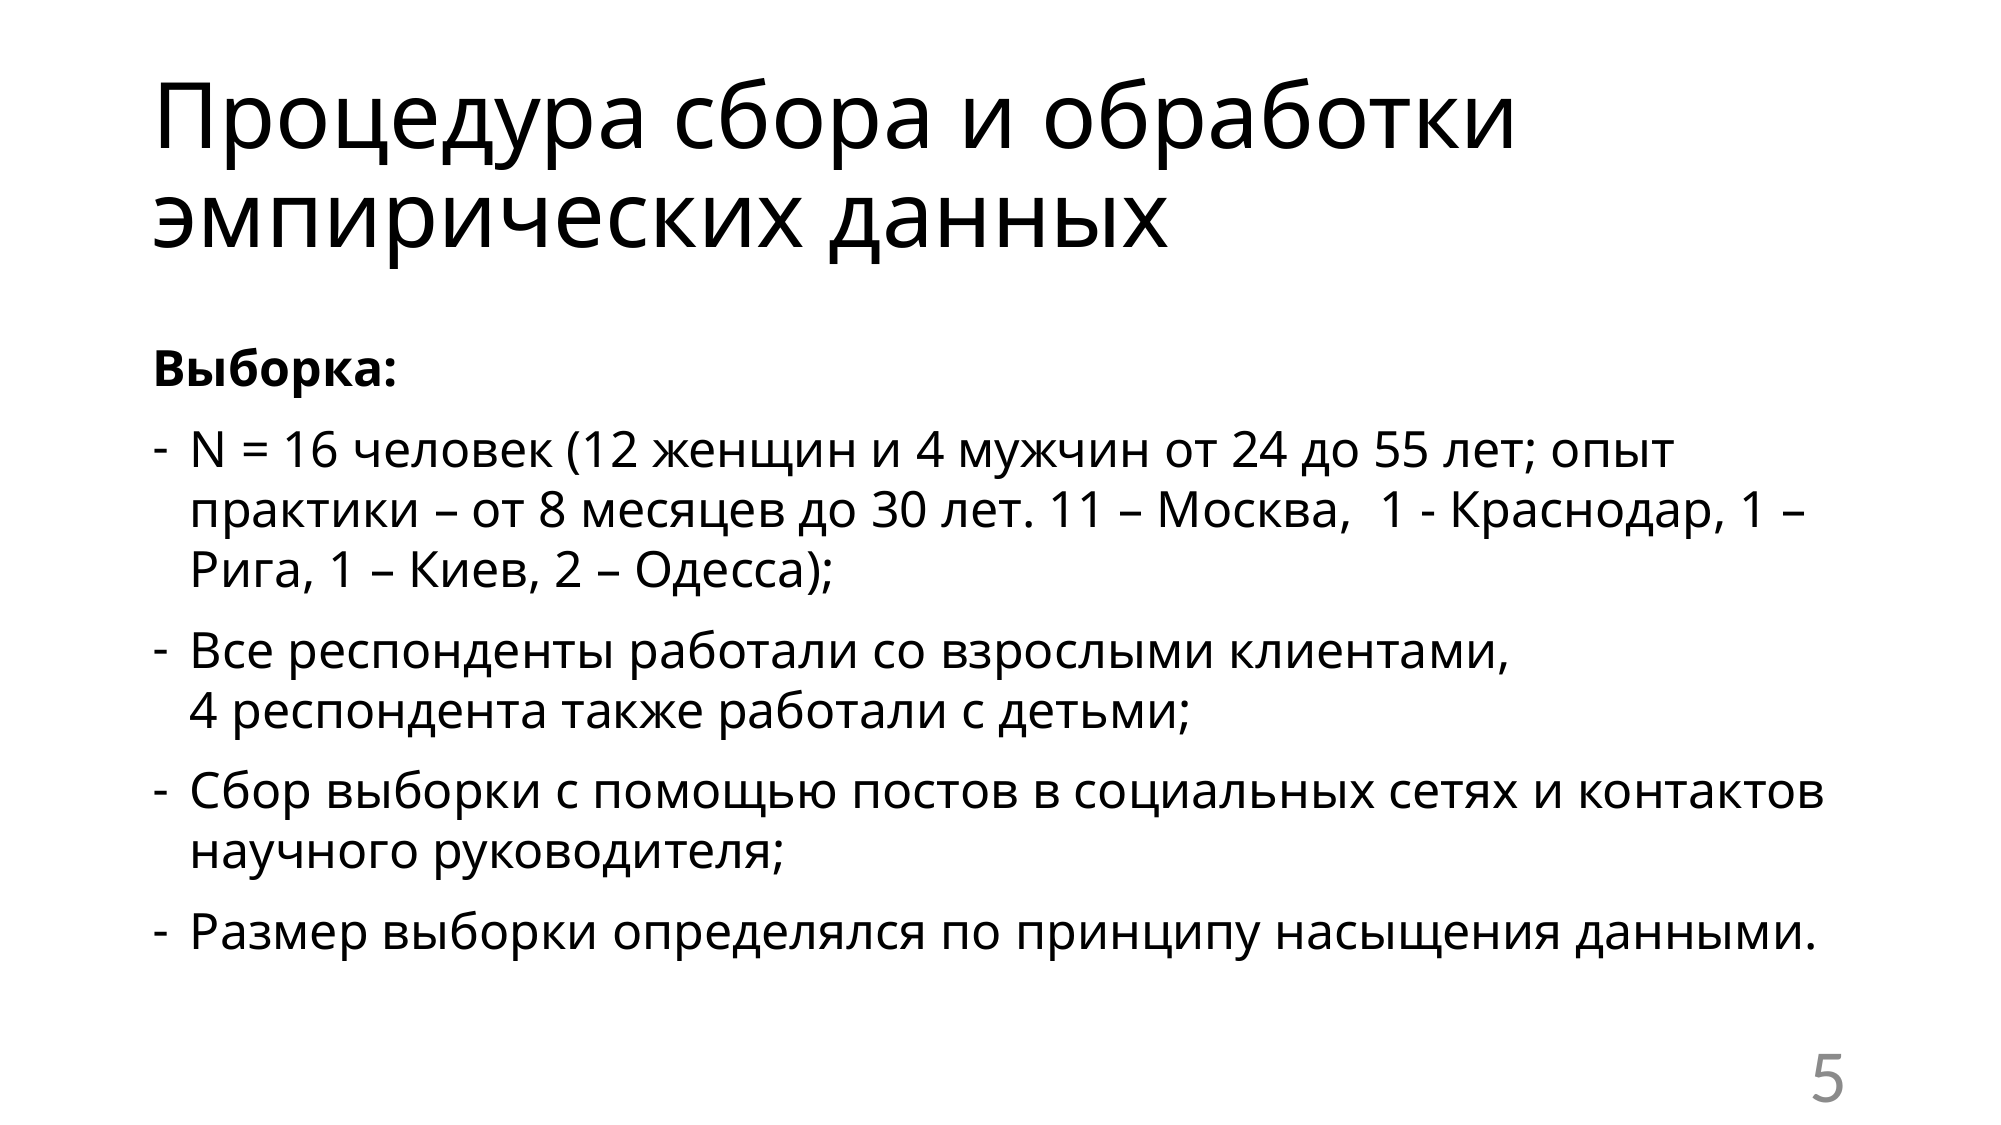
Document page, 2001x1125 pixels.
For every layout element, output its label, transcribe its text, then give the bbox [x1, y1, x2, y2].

list Выборка: N = 16 человек (12 женщин и 4 мужчин от 24 до 55 лет; опыт практики – от 8 месяцев до 30 лет. 11 – Москва, 1 - Краснодар, 1 – Рига, 1 – Киев, 2 – Одесса); Все респонденты работали со взрослыми клиентами, 4 респондента также работали с детьми; Сбор выборки с помощью постов в социальных сетях и контактов научного руководителя; Размер выборки определялся по принципу насыщения данными. [137, 328, 1863, 1043]
title Процедура сбора и обработки эмпирических данных [137, 59, 1863, 278]
slide_number 5 [1412, 1042, 1863, 1103]
